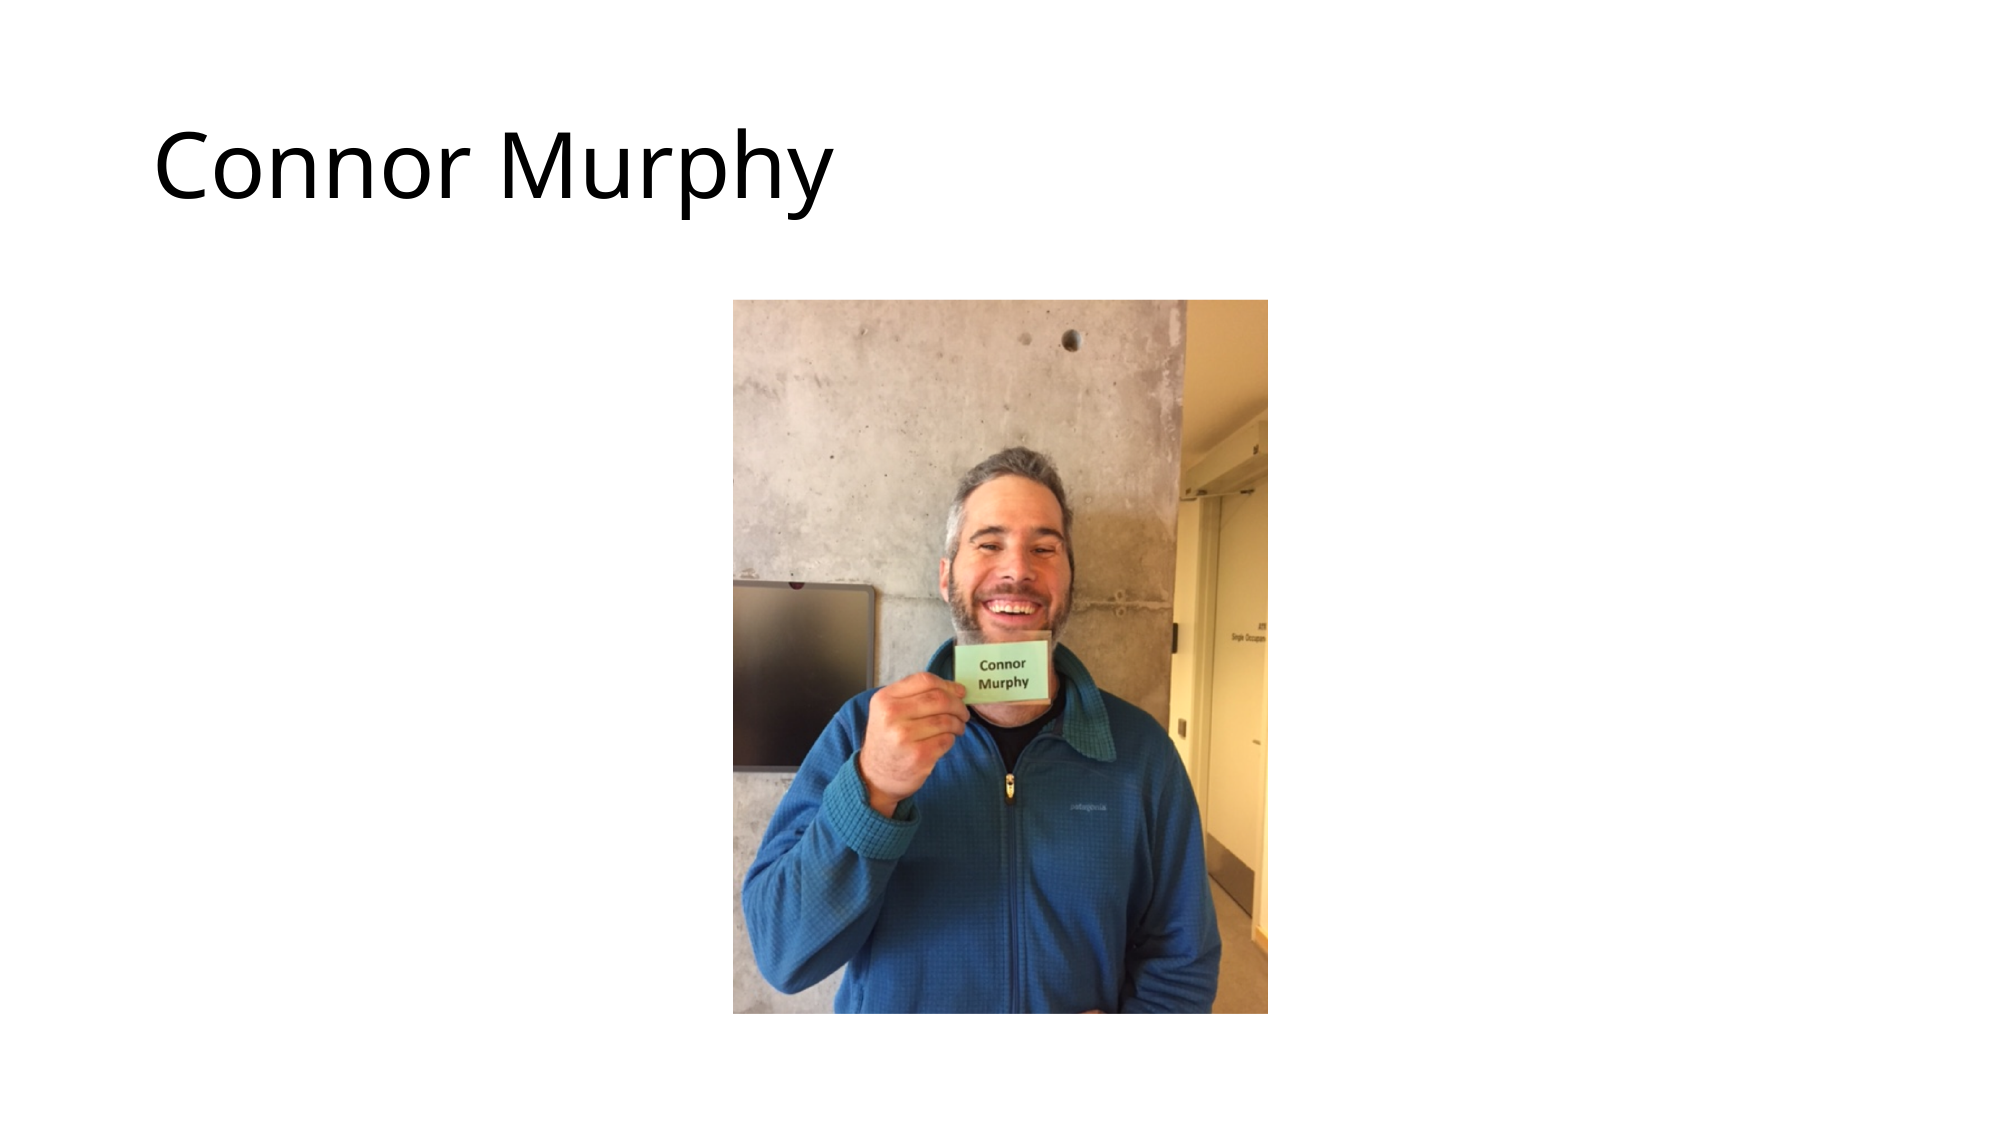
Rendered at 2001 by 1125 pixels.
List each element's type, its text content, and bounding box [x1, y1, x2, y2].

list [642, 388, 1358, 925]
picture [733, 925, 1268, 1013]
picture [733, 300, 1268, 388]
title Connor Murphy [137, 59, 1863, 278]
